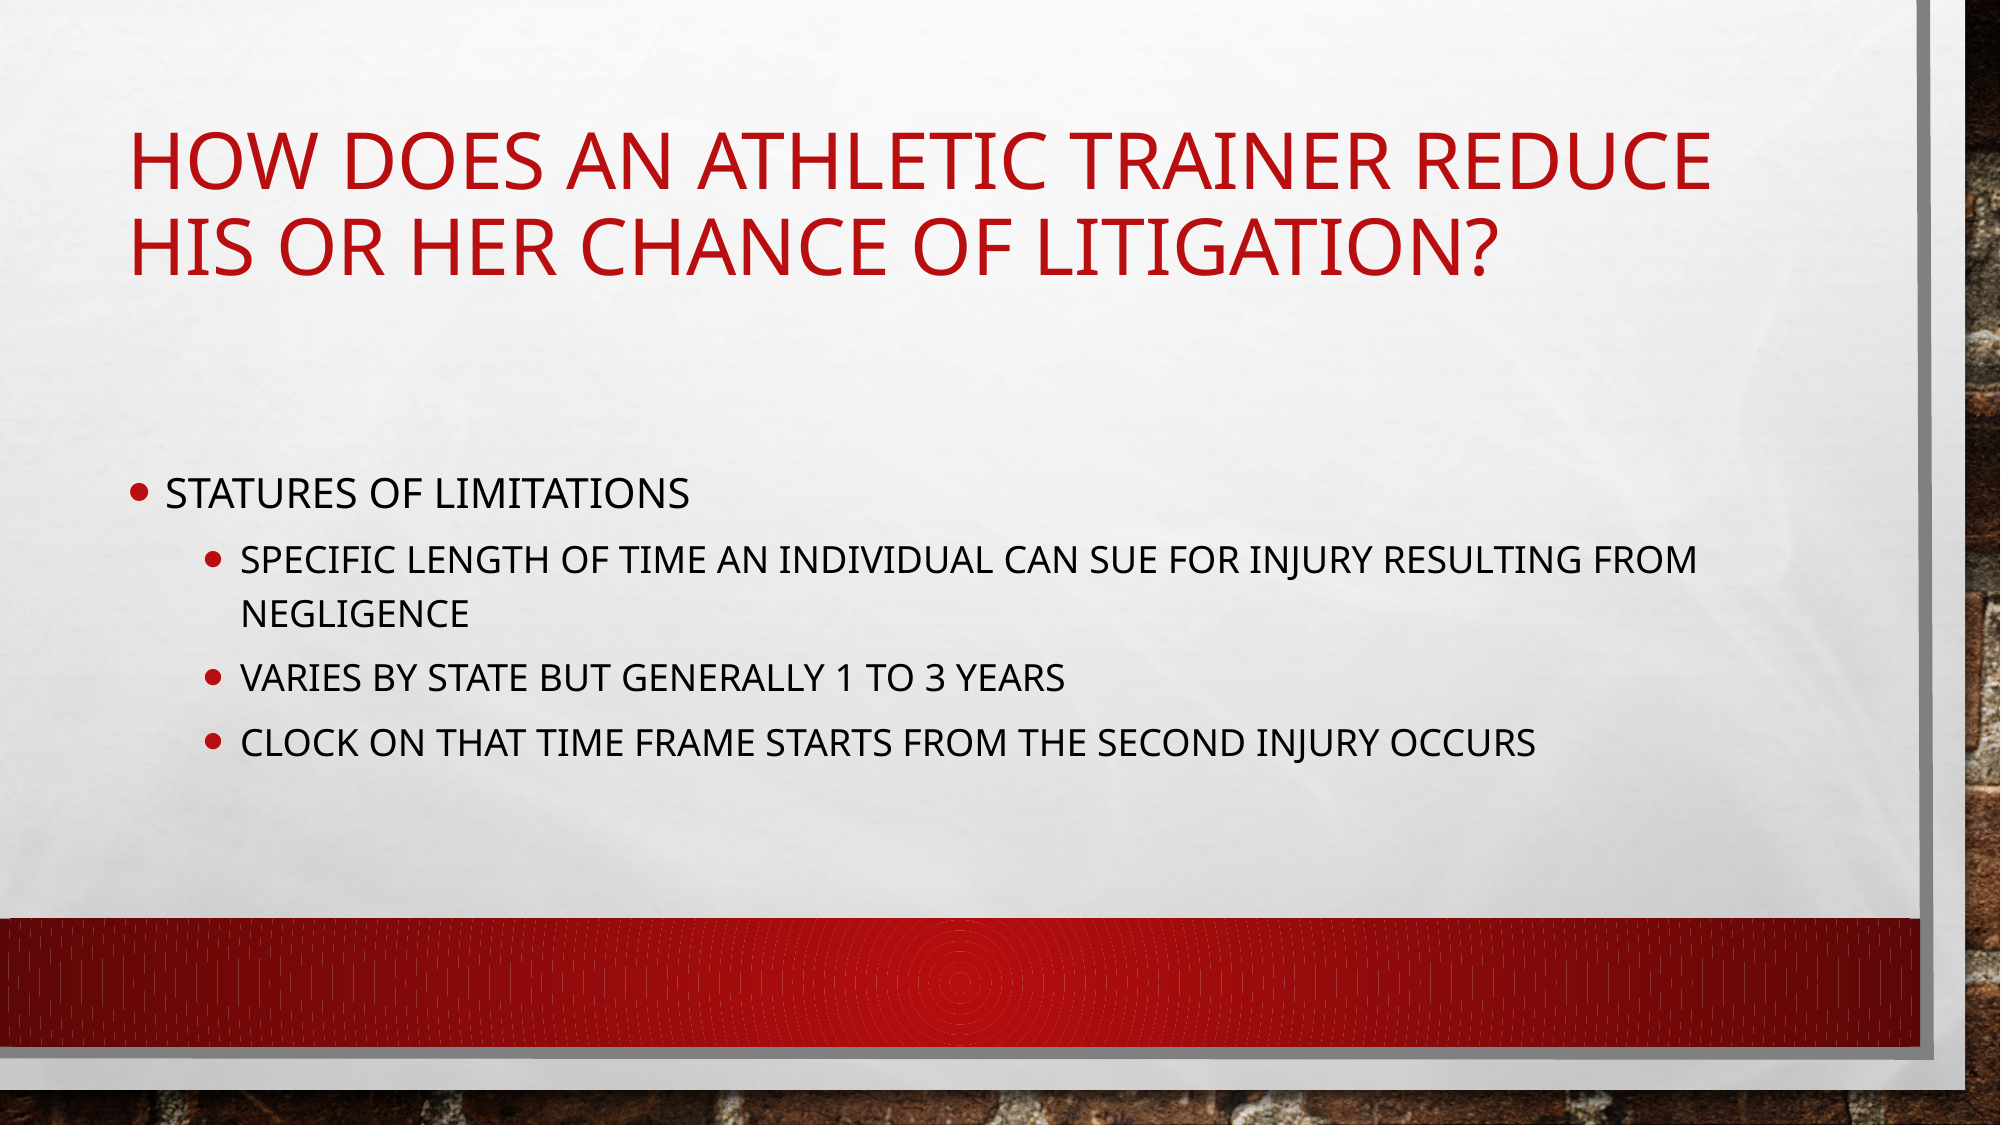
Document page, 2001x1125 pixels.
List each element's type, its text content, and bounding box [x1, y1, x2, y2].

title How does an athletic trainer reduce his or her chance of litigation? [112, 112, 1818, 302]
list Statures of Limitations Specific length of time an individual can sue for injury resulting from negligence Varies by state but generally 1 to 3 years Clock on that time frame starts from the second injury occurs [112, 338, 1818, 882]
picture [0, 0, 2000, 1125]
